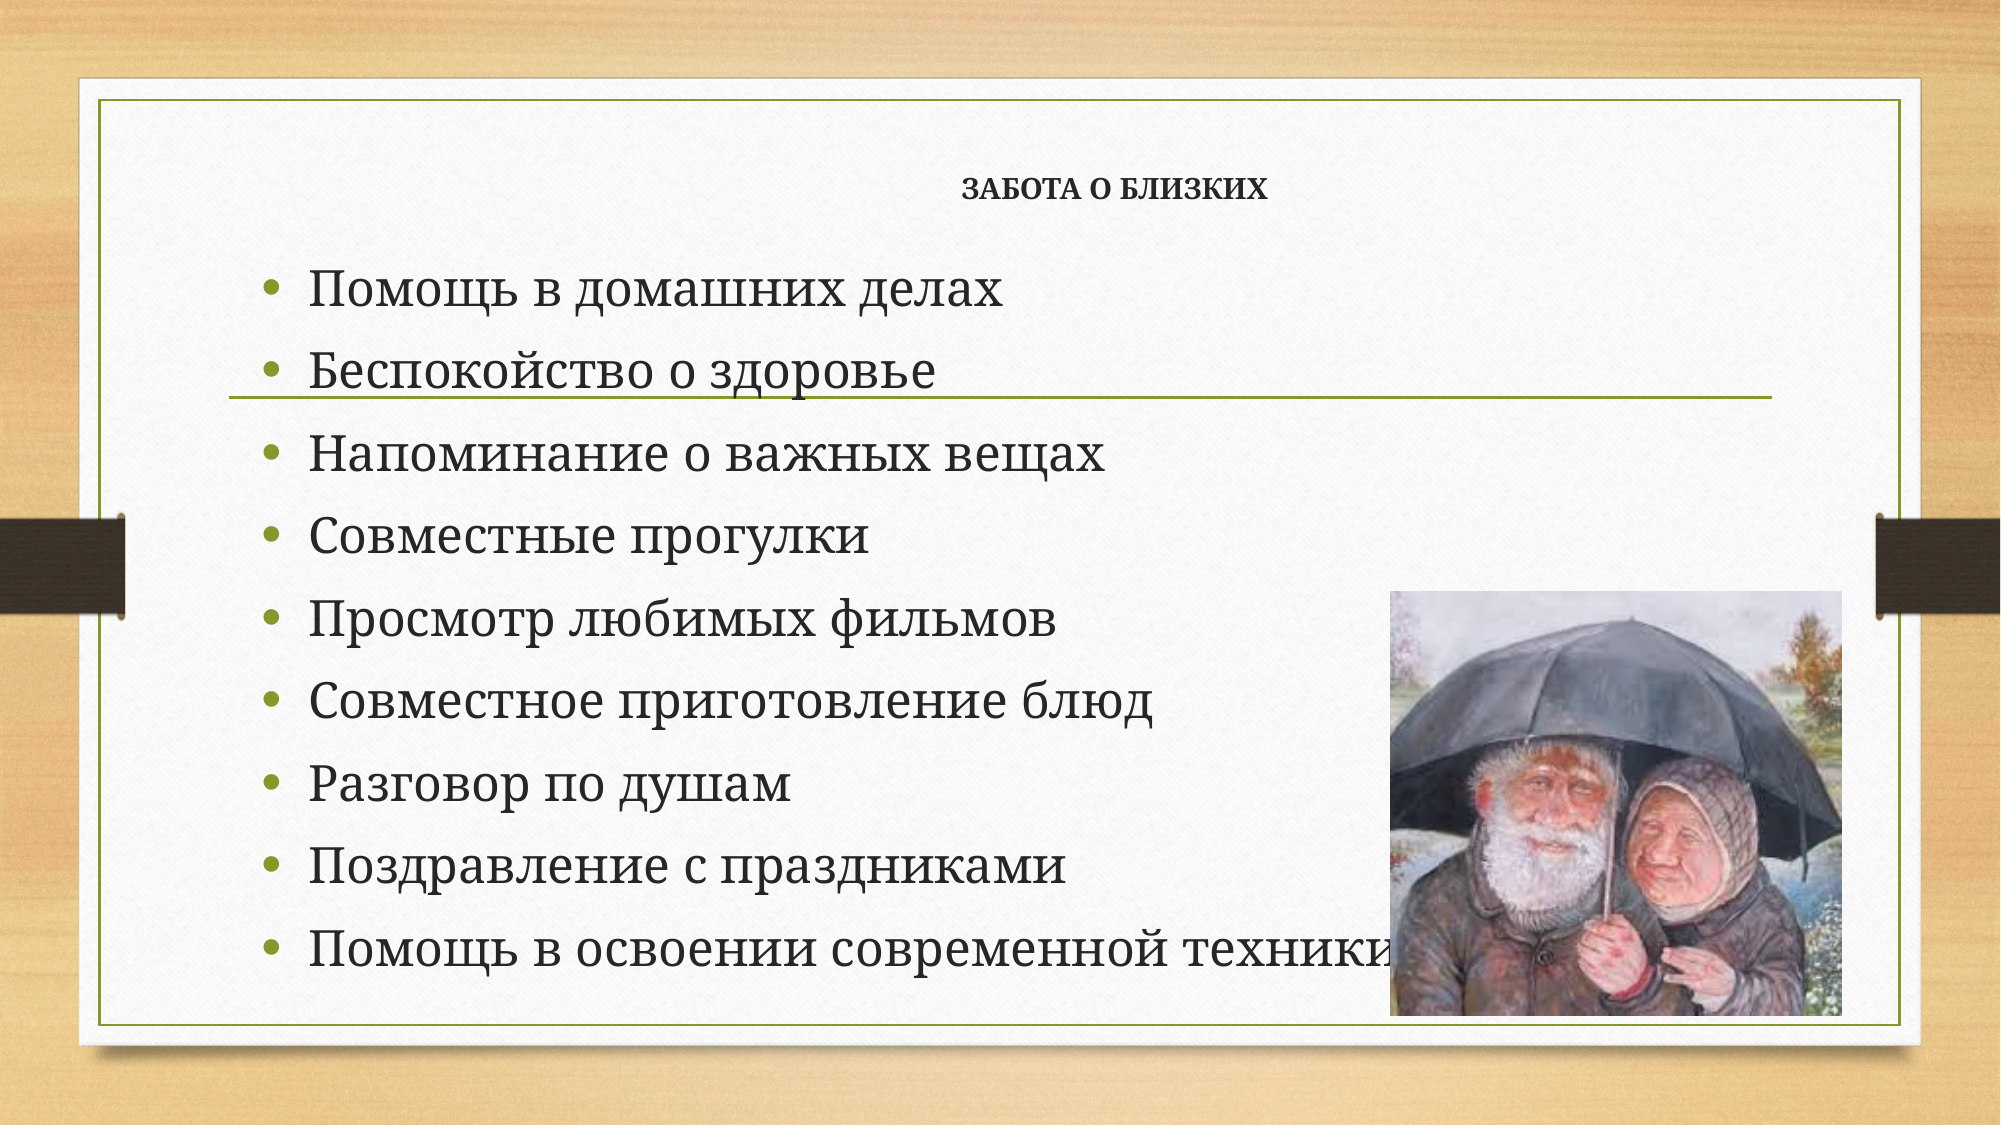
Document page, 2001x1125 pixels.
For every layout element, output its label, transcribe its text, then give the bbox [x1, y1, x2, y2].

list Помощь в домашних делах Беспокойство о здоровье Напоминание о важных вещах Совместные прогулки Просмотр любимых фильмов Совместное приготовление блюд Разговор по душам Поздравление с праздниками Помощь в освоении современной техники….. [246, 248, 1954, 1068]
picture [0, 0, 2001, 1125]
title ЗАБОТА О БЛИЗКИХ [367, 162, 1863, 248]
